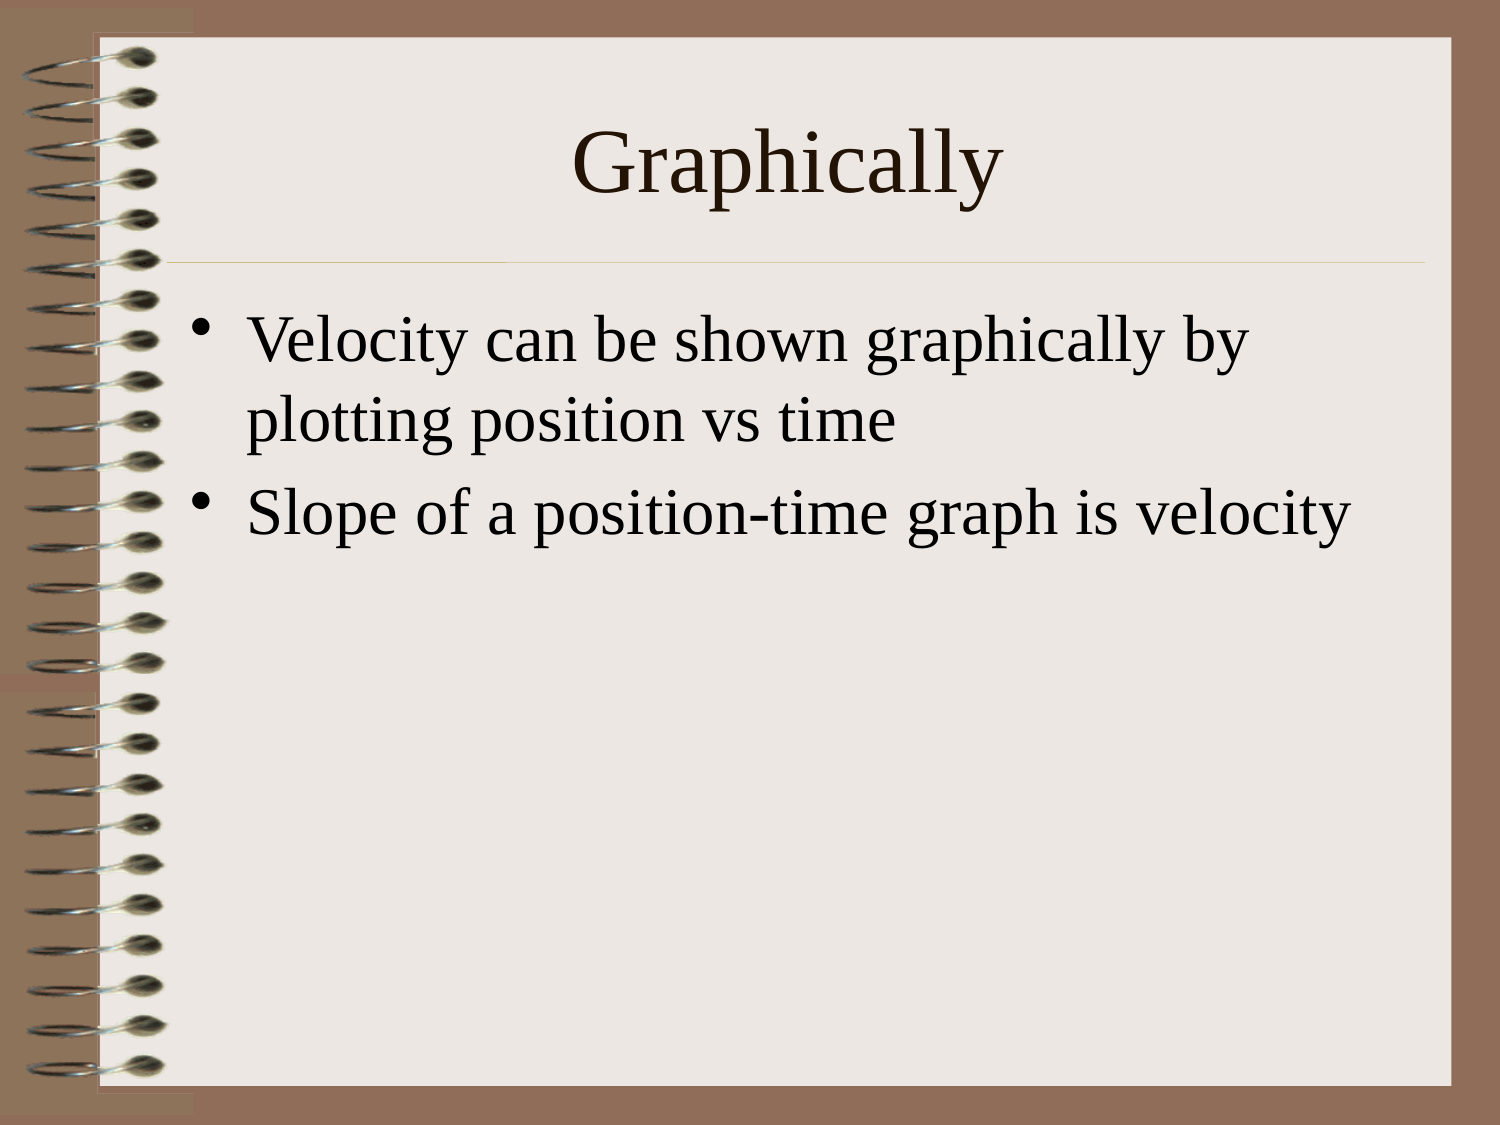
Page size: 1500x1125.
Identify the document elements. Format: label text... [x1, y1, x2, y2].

picture [0, 692, 194, 1115]
title Graphically [174, 62, 1426, 251]
picture [0, 8, 194, 674]
list Velocity can be shown graphically by plotting position vs time Slope of a position-time graph is velocity [174, 287, 1426, 963]
